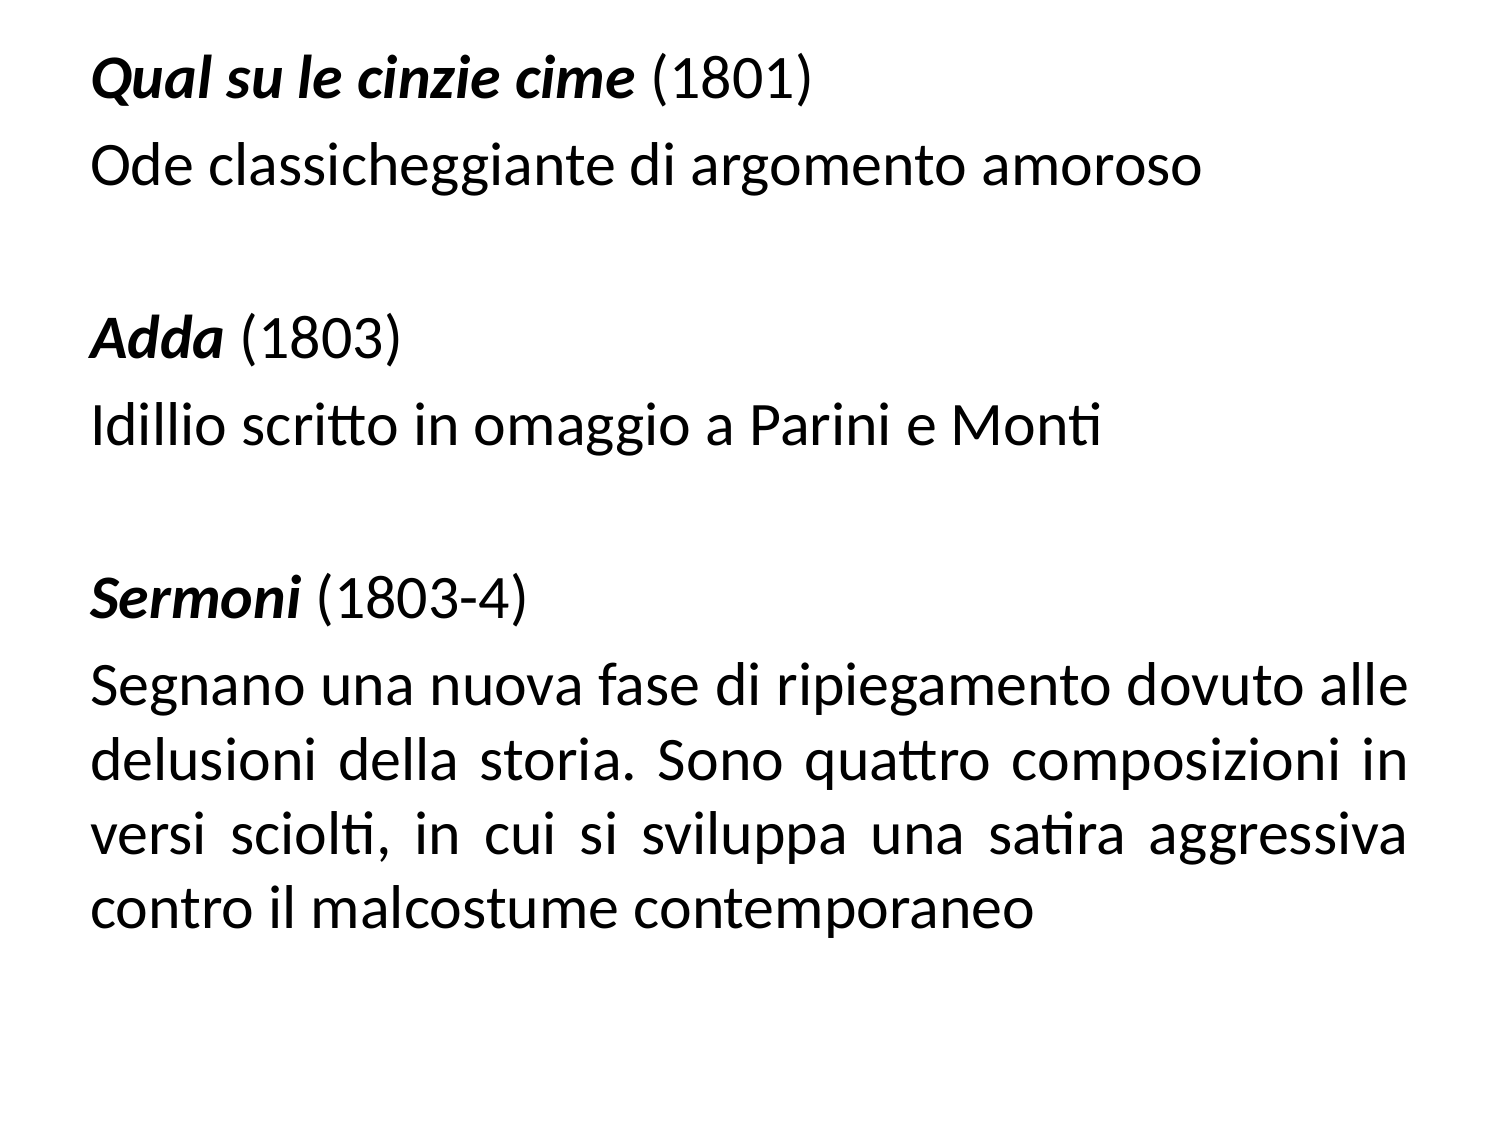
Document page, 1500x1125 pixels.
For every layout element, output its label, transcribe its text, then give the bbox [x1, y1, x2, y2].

list Qual su le cinzie cime (1801) Ode classicheggiante di argomento amoroso Adda (1803) Idillio scritto in omaggio a Parini e Monti Sermoni (1803-4) Segnano una nuova fase di ripiegamento dovuto alle delusioni della storia. Sono quattro composizioni in versi sciolti, in cui si sviluppa una satira aggressiva contro il malcostume contemporaneo [75, 28, 1425, 1005]
